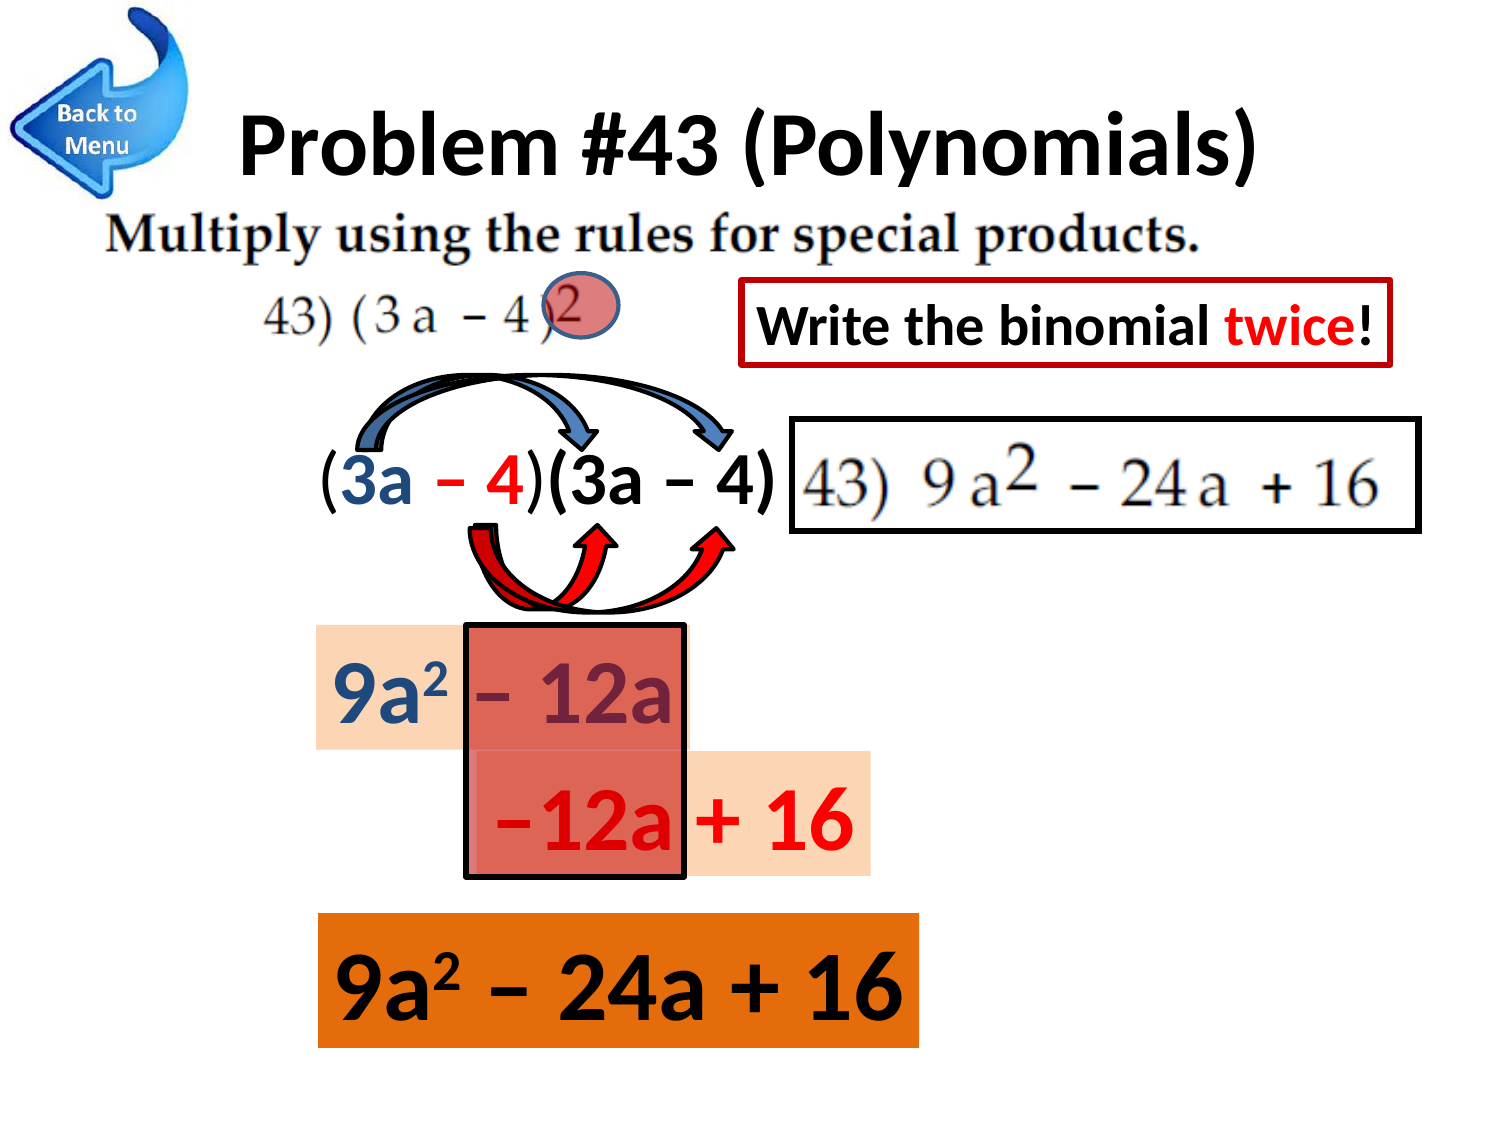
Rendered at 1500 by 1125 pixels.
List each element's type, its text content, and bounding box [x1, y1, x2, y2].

text_box Write the binomial twice! [1298, 280, 1391, 365]
text_box 9a2 – 12a [686, 624, 690, 750]
picture [0, 0, 1293, 388]
text_box 9a2 – 24a + 16 [318, 913, 920, 1048]
text_box (3a – 4)(3a – 4) [302, 422, 789, 527]
title Problem #43 (Polynomials) [196, 45, 1425, 233]
text_box [464, 623, 686, 879]
text_box [369, 424, 391, 453]
text_box [355, 397, 433, 453]
text_box [370, 397, 397, 417]
text_box [652, 397, 734, 453]
text_box 9a2 – 12a [316, 624, 464, 750]
text_box [538, 397, 600, 453]
picture [794, 421, 1416, 529]
text_box [553, 522, 619, 606]
text_box –12a + 16 [686, 751, 871, 876]
text_box [472, 522, 504, 561]
text_box [467, 526, 736, 615]
text_box [480, 568, 553, 612]
